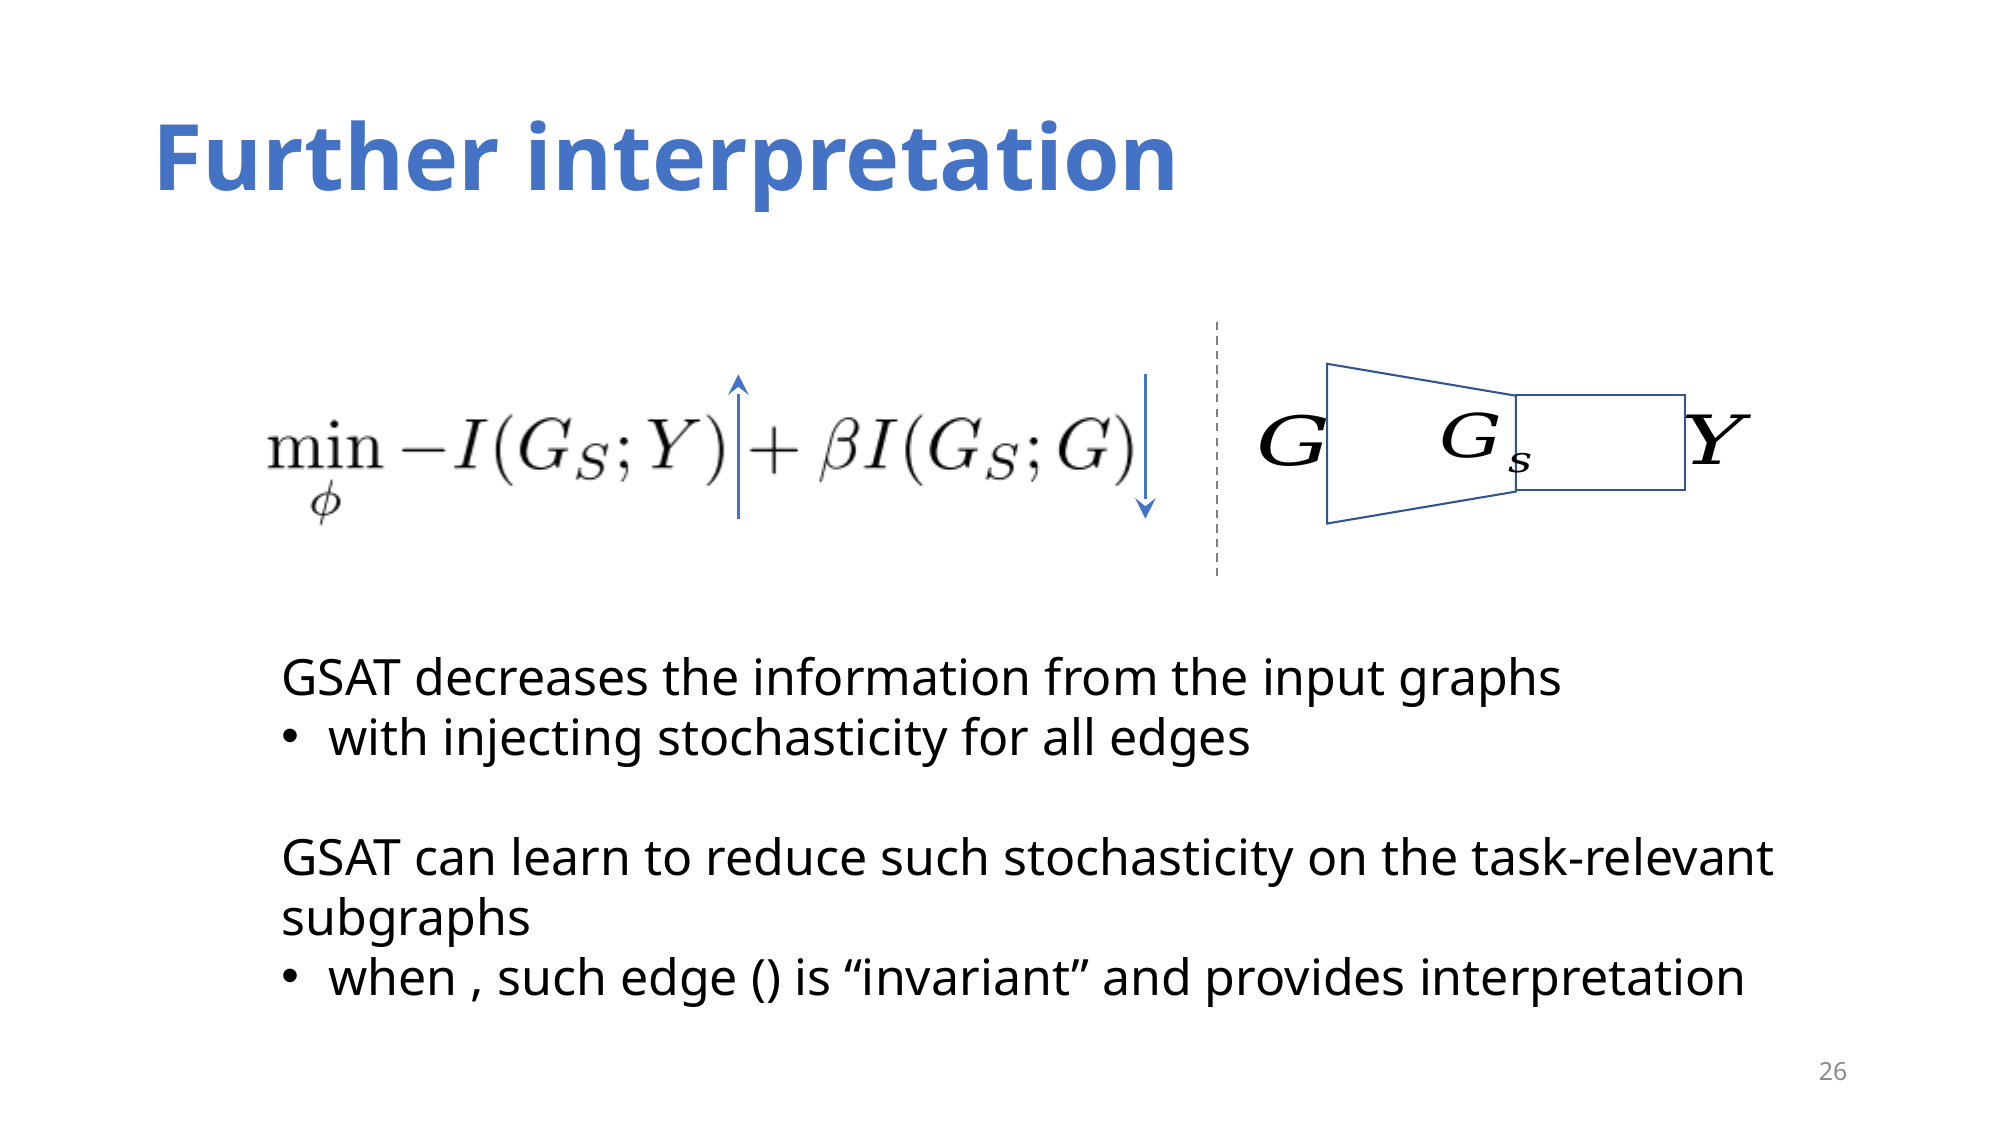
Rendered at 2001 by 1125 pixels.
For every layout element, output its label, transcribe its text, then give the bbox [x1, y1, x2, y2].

picture [229, 374, 1141, 535]
title Further interpretation [137, 52, 1863, 270]
text_box [1515, 394, 1686, 491]
text_box [1326, 362, 1517, 525]
slide_number 26 [1412, 1042, 1863, 1103]
